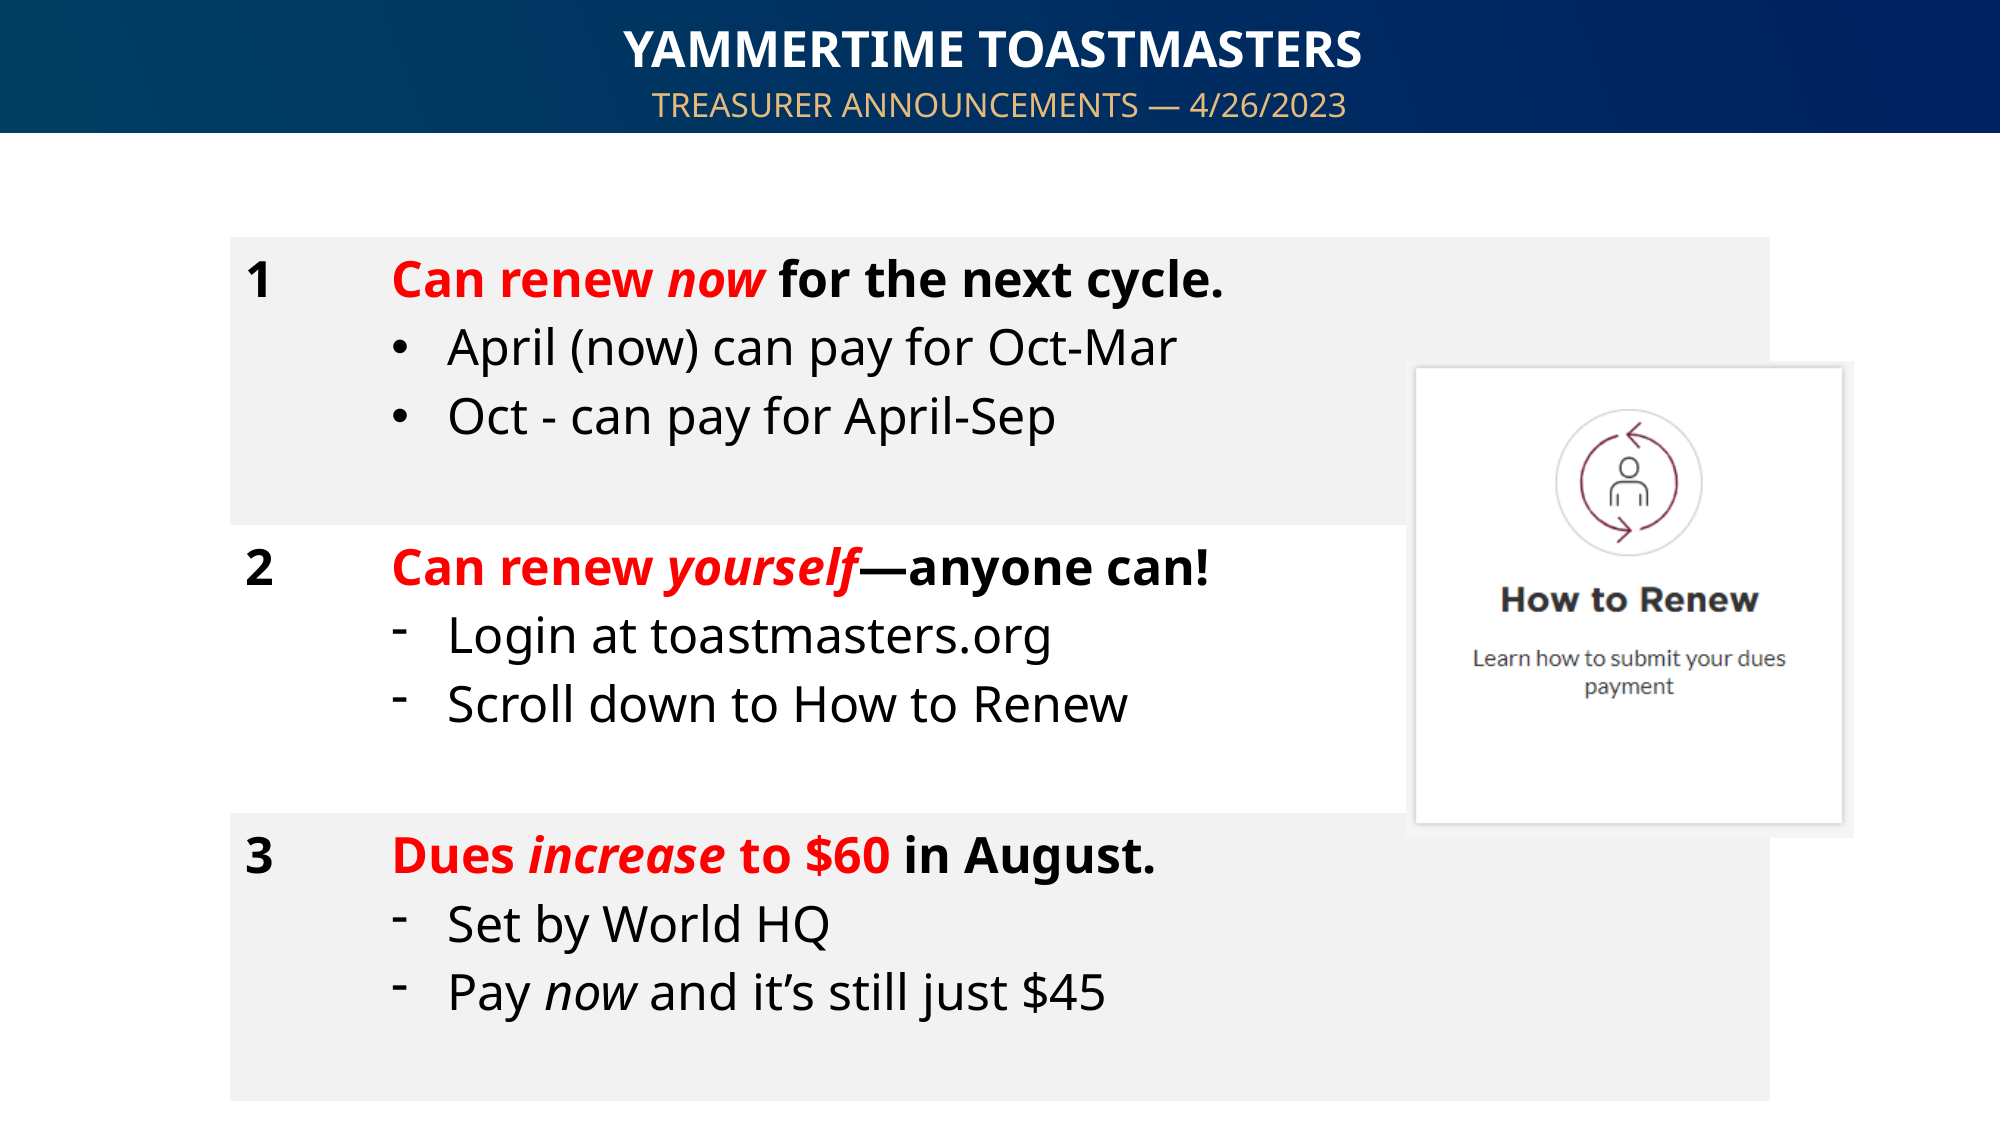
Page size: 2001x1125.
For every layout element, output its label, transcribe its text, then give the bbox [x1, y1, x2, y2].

text_box YAMMERTIME TOASTMASTERS TREASURER ANNOUNCEMENTS — 4/26/2023 [408, 24, 1592, 131]
text_box [0, 0, 2000, 133]
table_cell 3 [230, 813, 376, 1101]
table_cell Can renew yourself—anyone can! Login at toastmasters.org Scroll down to How to Renew [376, 525, 1406, 813]
table_header 1 [230, 237, 376, 525]
table_cell Dues increase to $60 in August. Set by World HQ Pay now and it’s still just $45 [376, 813, 1770, 1101]
picture [1406, 361, 1854, 838]
table_cell 2 [230, 525, 376, 813]
table_header Can renew now for the next cycle. April (now) can pay for Oct-Mar Oct - can pay for April-Sep [376, 237, 1770, 525]
